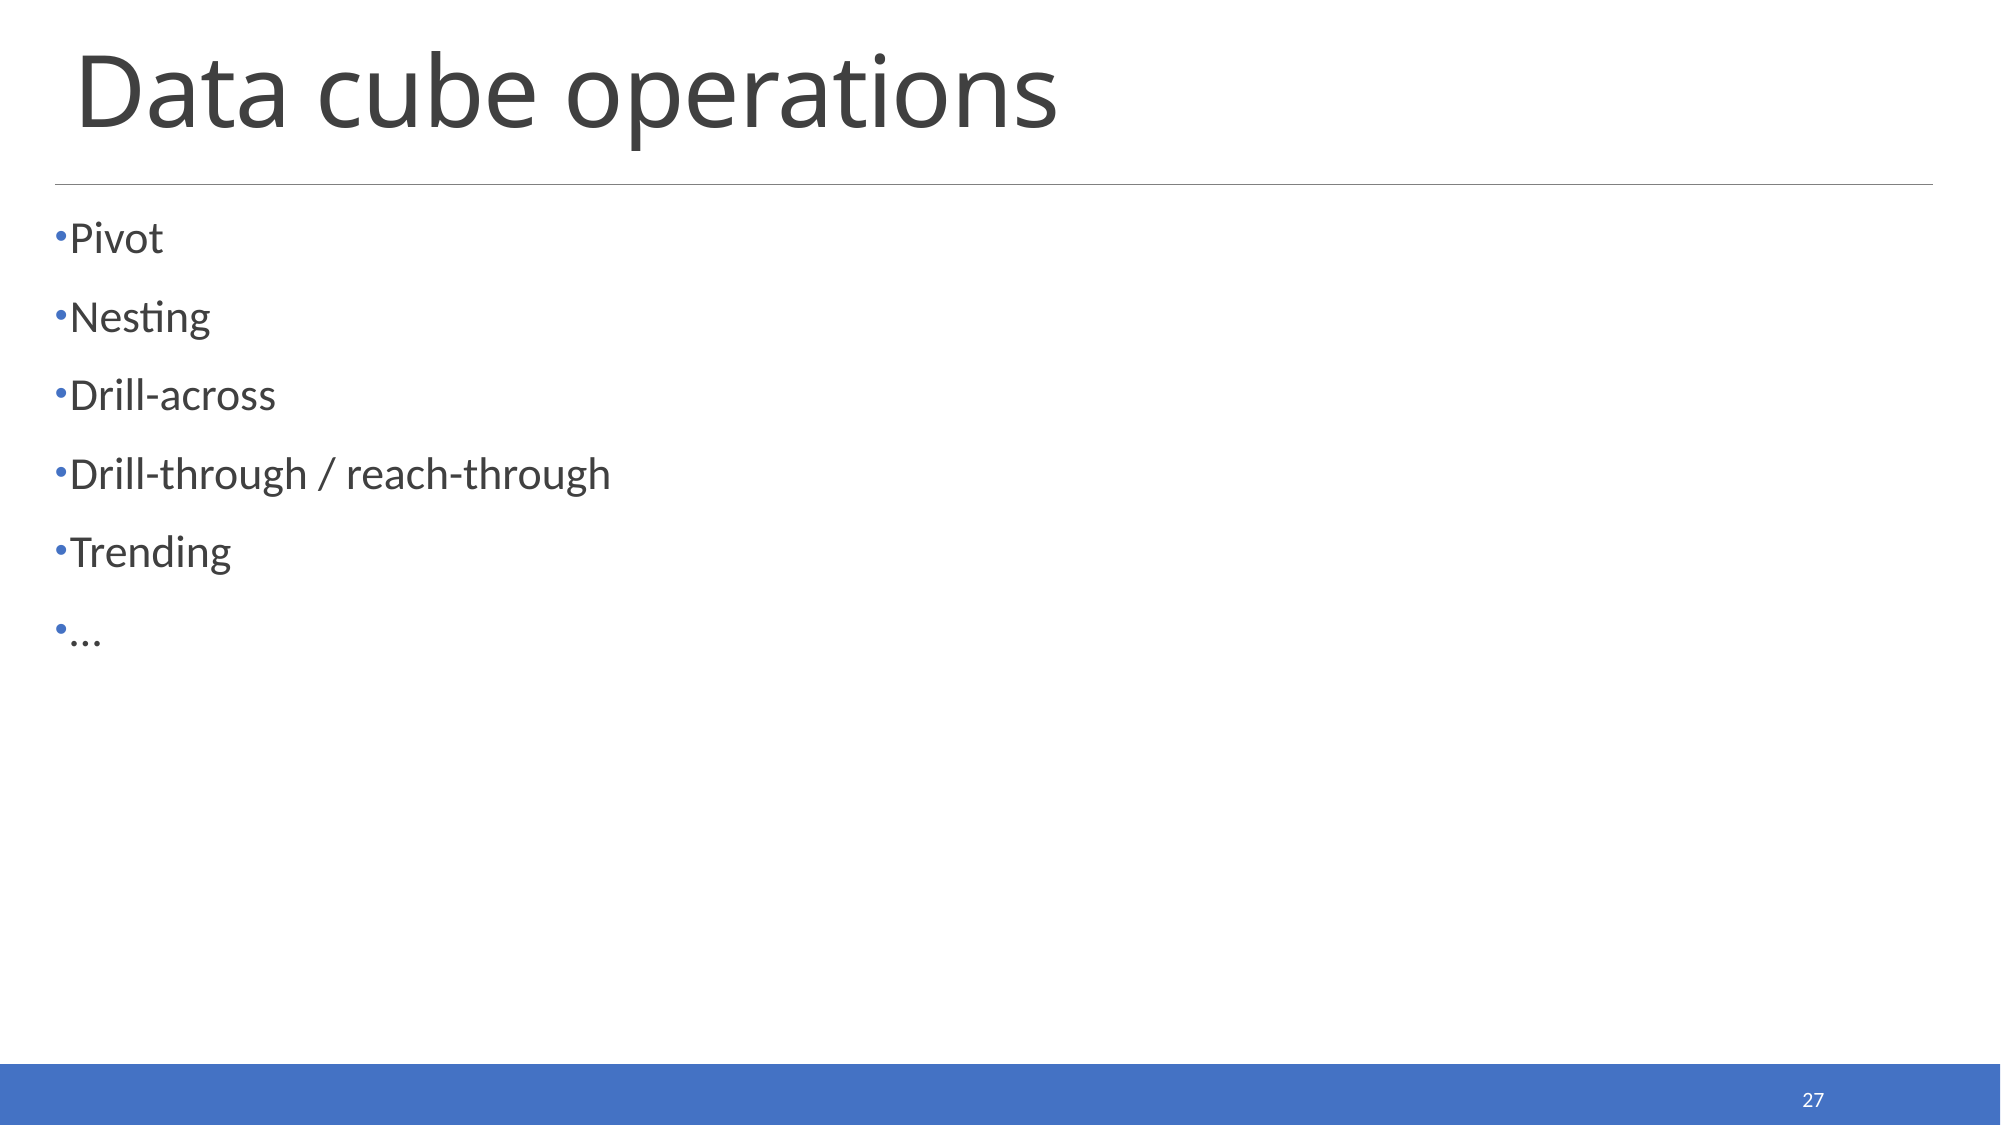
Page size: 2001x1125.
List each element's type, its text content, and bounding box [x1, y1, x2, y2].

slide_number 27 [1624, 1077, 1840, 1120]
title Data cube operations [59, 29, 1938, 156]
list Pivot Nesting Drill-across Drill-through / reach-through Trending … [55, 208, 1934, 1035]
